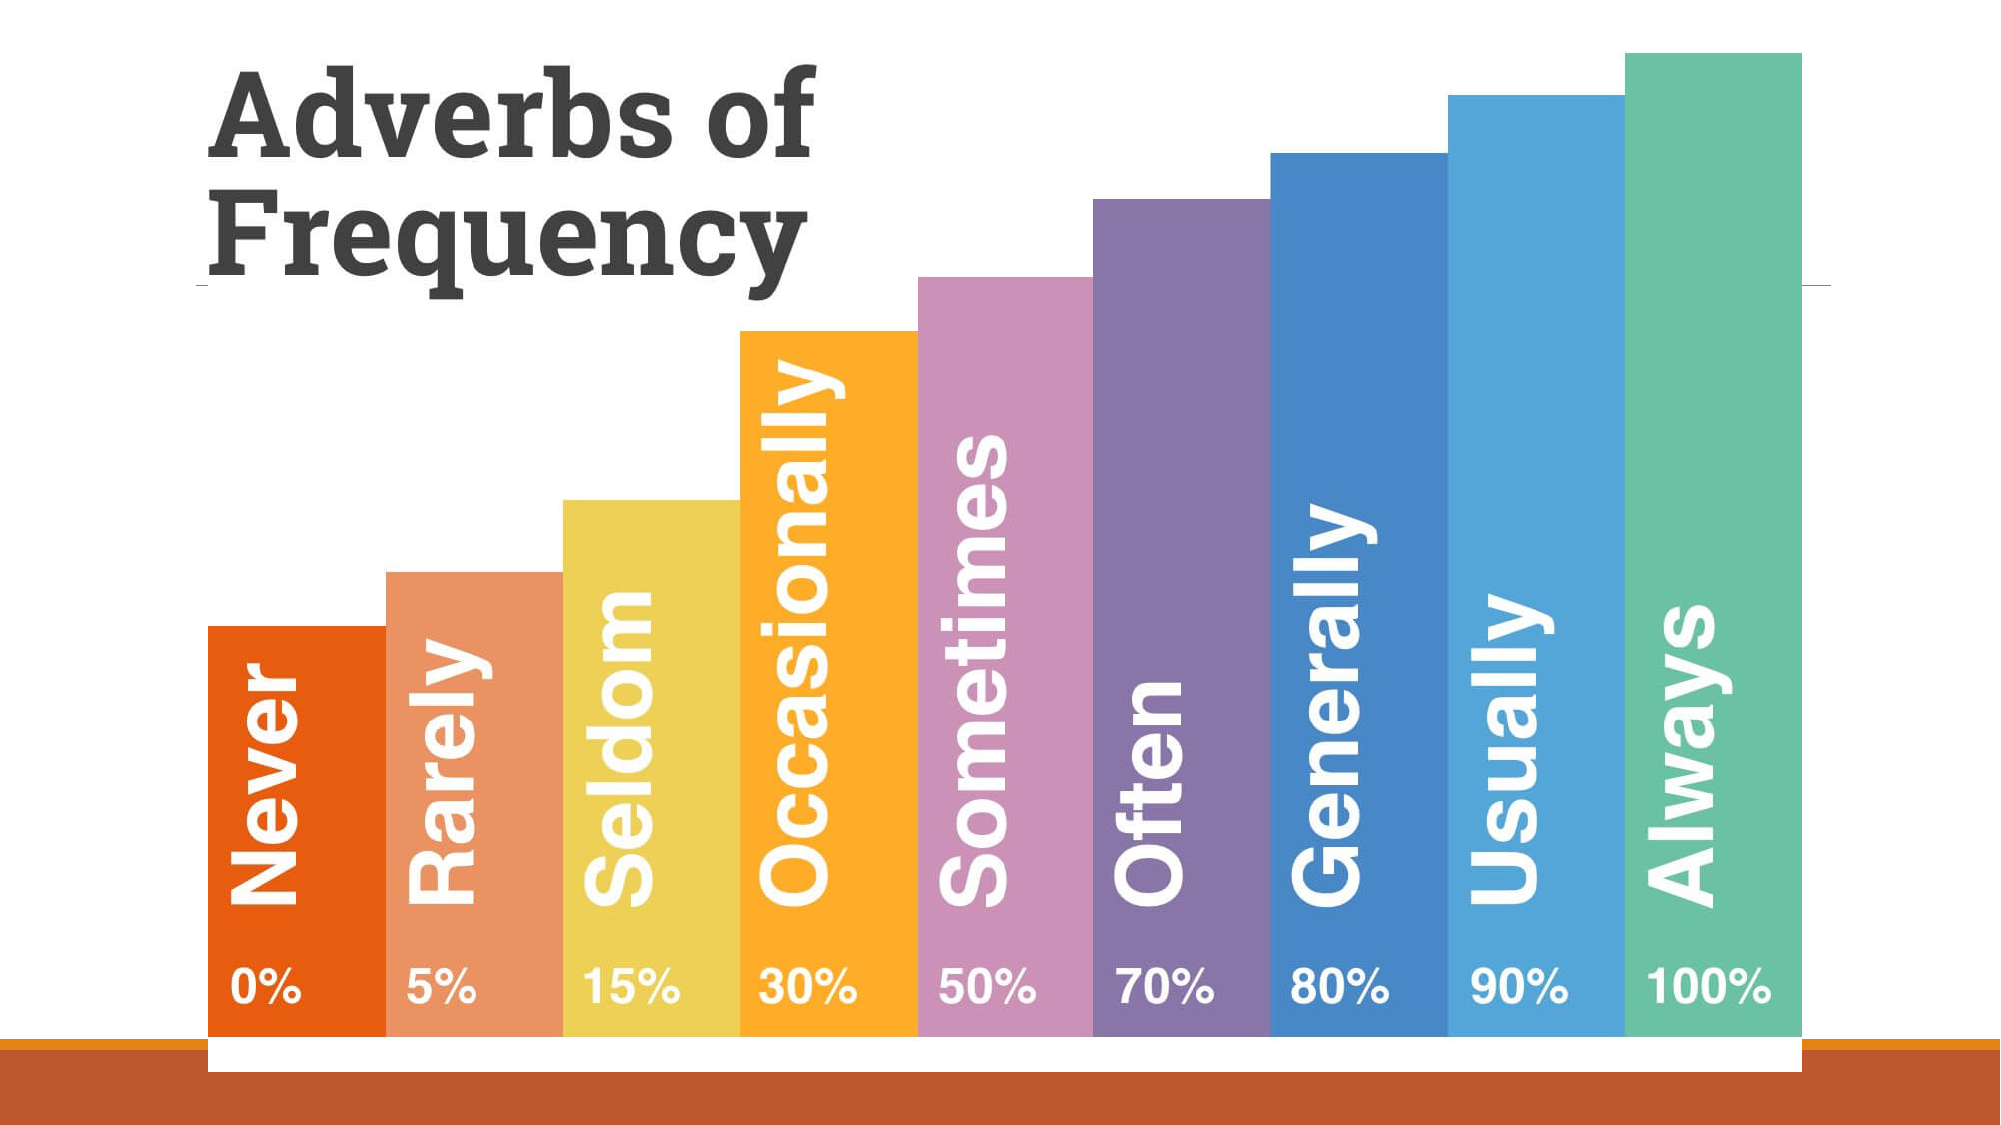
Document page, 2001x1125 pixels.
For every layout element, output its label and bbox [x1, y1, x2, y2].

list [207, 19, 1803, 1073]
